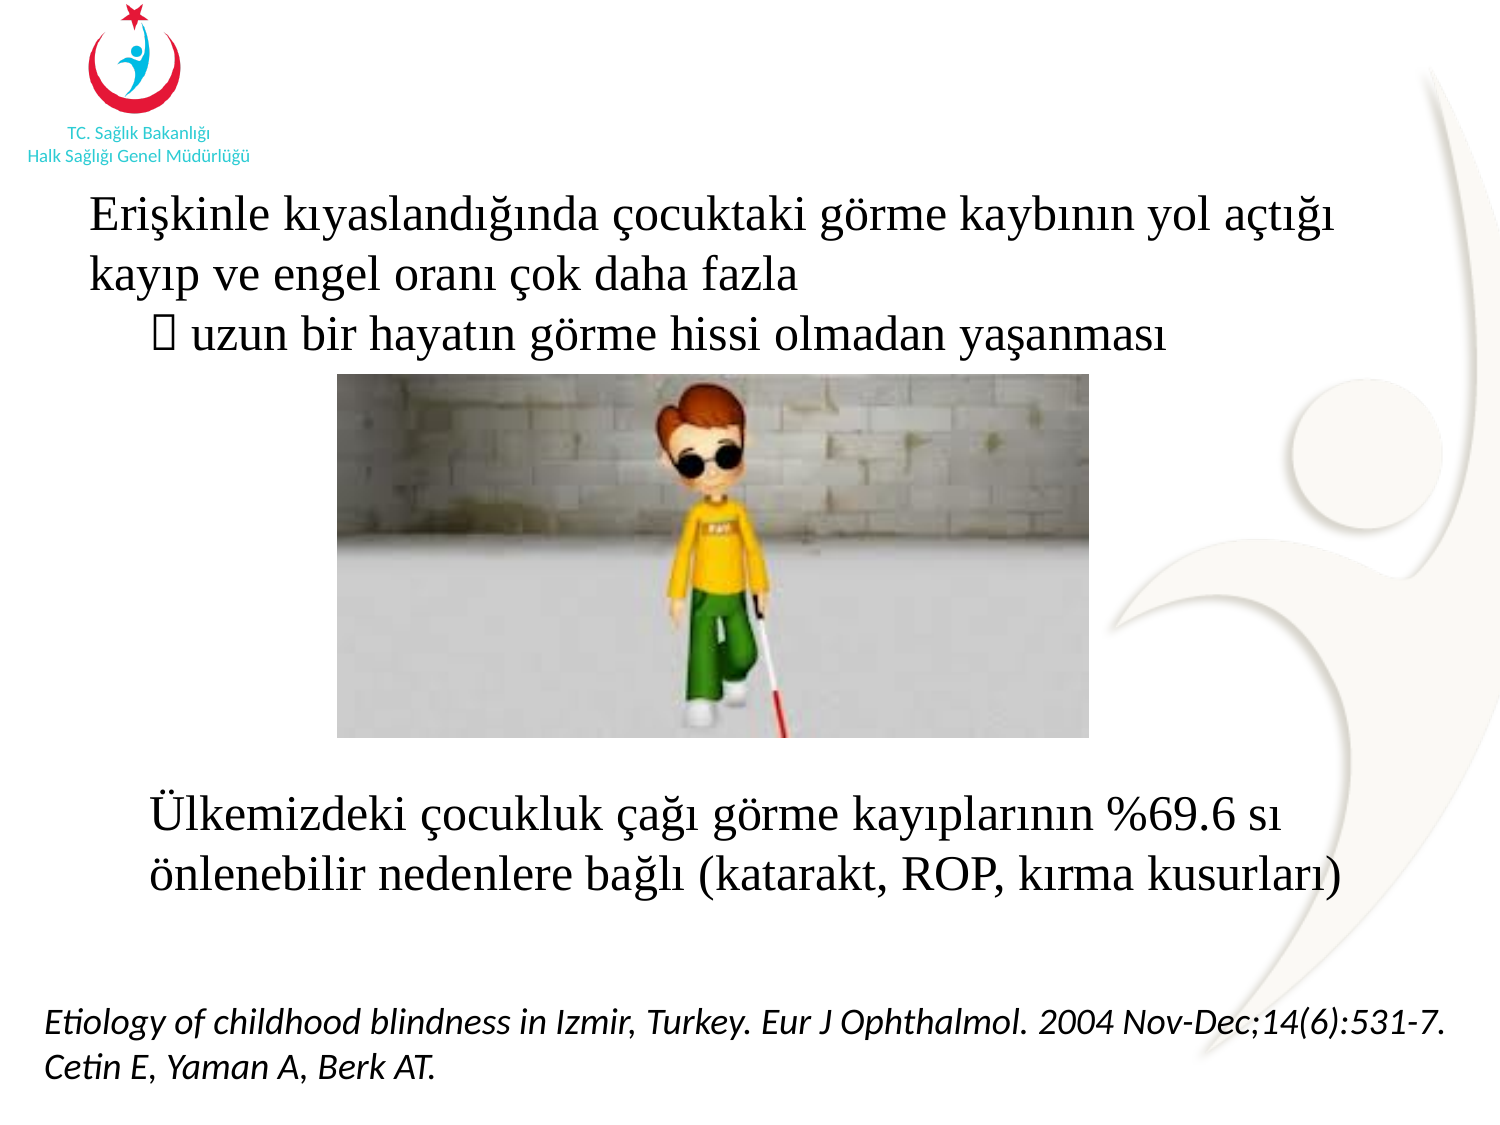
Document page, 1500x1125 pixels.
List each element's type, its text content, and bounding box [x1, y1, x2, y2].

list Erişkinle kıyaslandığında çocuktaki görme kaybının yol açtığı kayıp ve engel oranı çok daha fazla  uzun bir hayatın görme hissi olmadan yaşanması Ülkemizdeki çocukluk çağı görme kayıplarının %69.6 sı önlenebilir nedenlere bağlı (katarakt, ROP, kırma kusurları) [75, 172, 1425, 975]
picture [76, 0, 196, 125]
text_box Etiology of childhood blindness in Izmir, Turkey. Eur J Ophthalmol. 2004 Nov-Dec;14(6):531-7. Cetin E, Yaman A, Berk AT. [29, 989, 1471, 1095]
picture [337, 374, 1089, 738]
